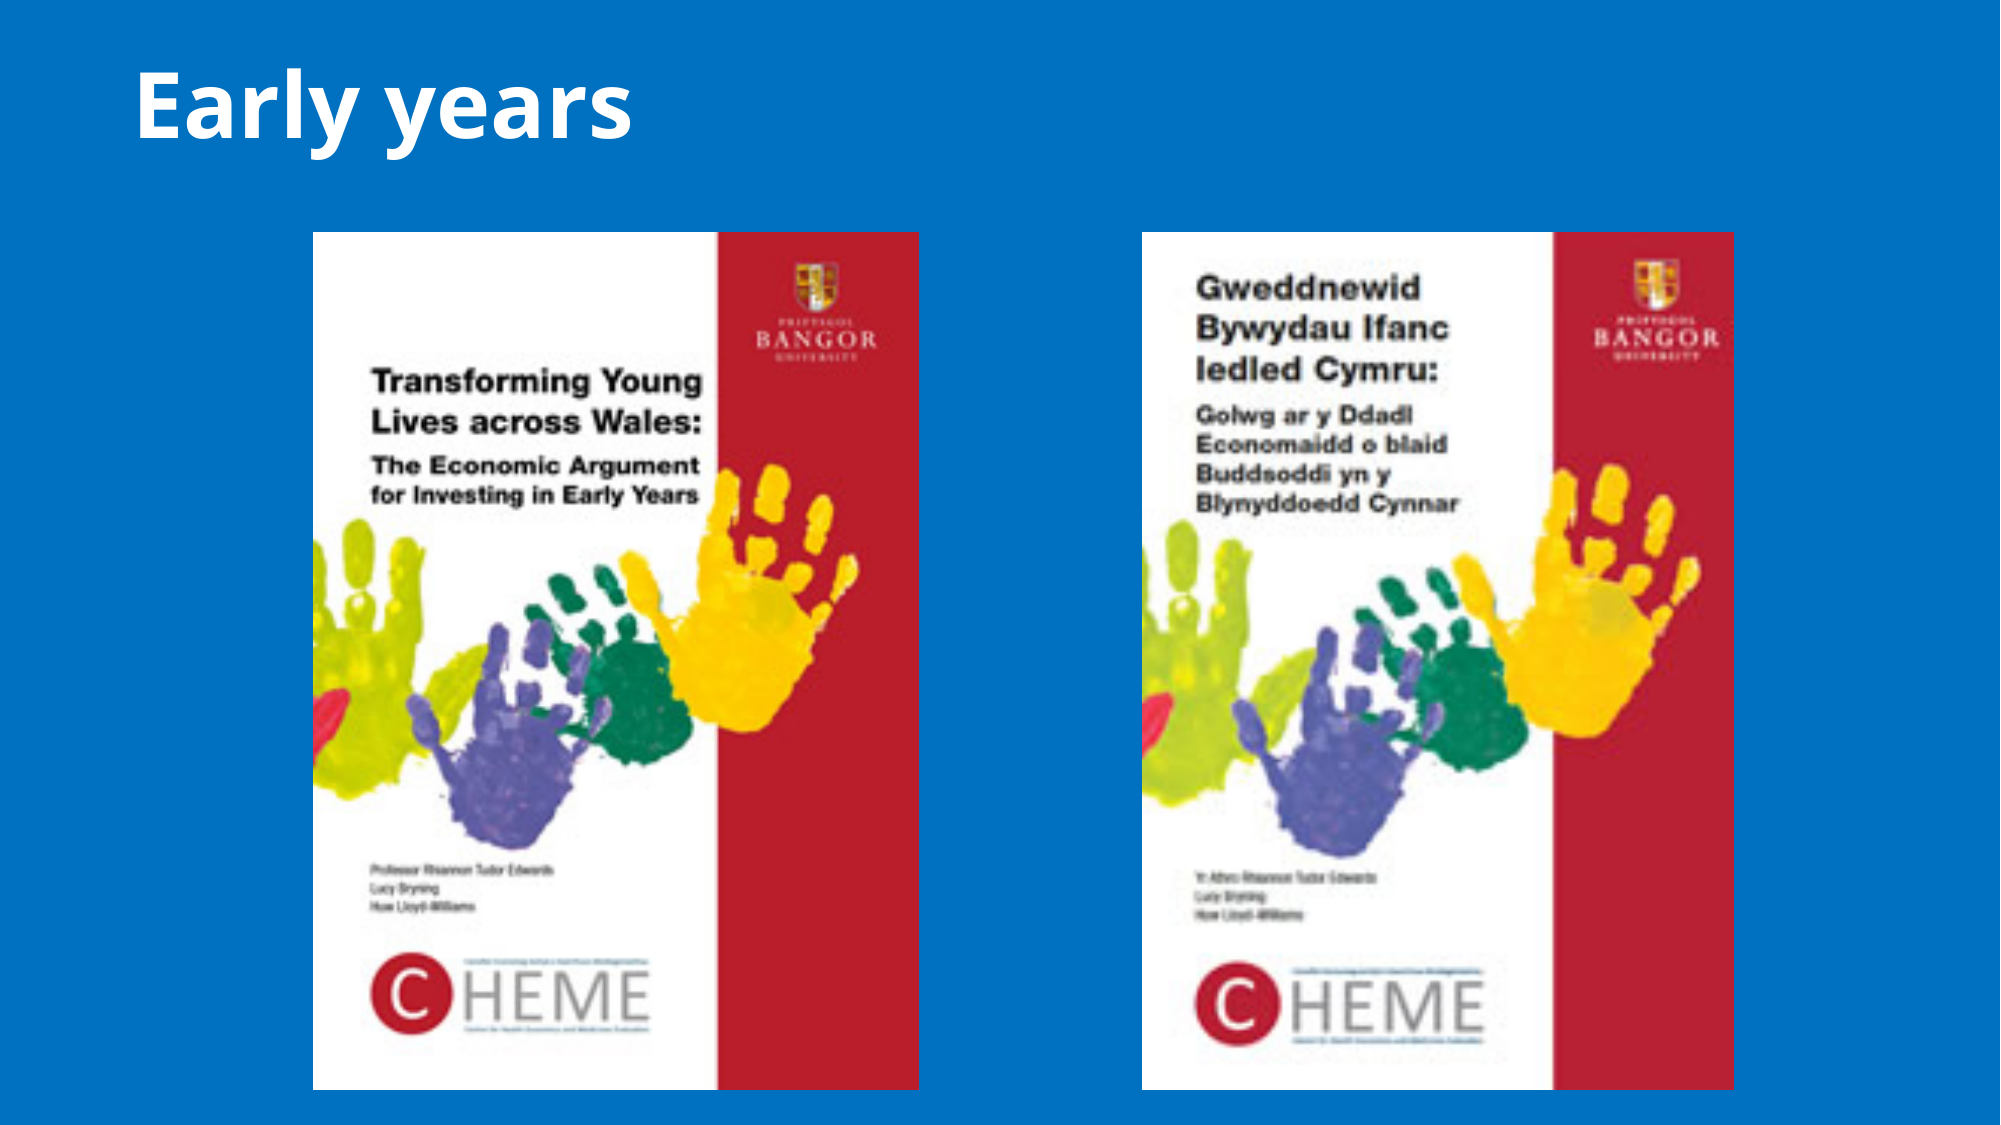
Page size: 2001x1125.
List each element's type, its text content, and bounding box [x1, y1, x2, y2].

title Early years [117, 0, 1843, 218]
picture [1142, 232, 1734, 1090]
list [313, 232, 919, 1090]
